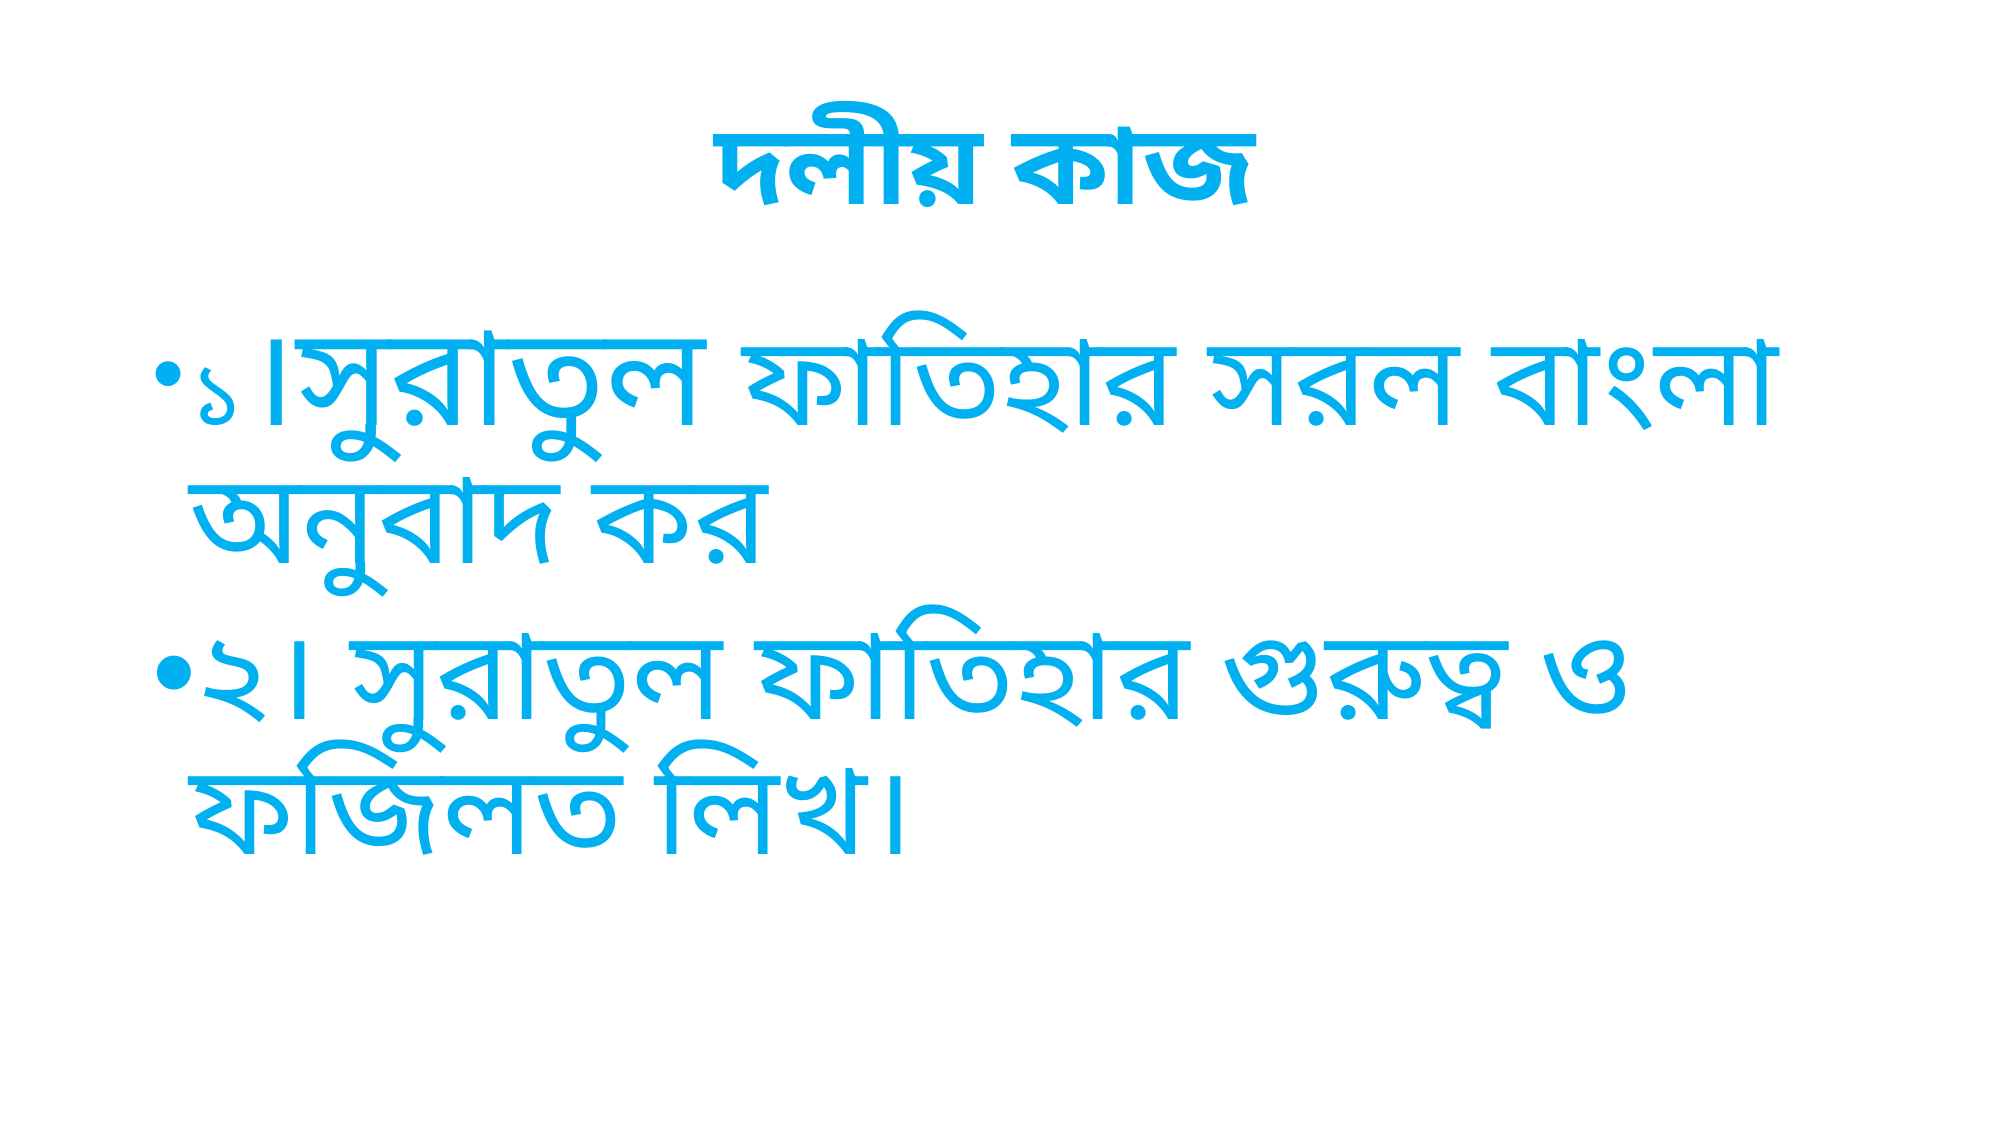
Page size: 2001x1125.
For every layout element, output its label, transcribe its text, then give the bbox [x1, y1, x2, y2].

list ১।সুরাতুল ফাতিহার সরল বাংলা অনুবাদ কর ২। সুরাতুল ফাতিহার গুরুত্ব ও ফজিলত লিখ। [137, 299, 1863, 1014]
title দলীয় কাজ [137, 59, 1863, 278]
